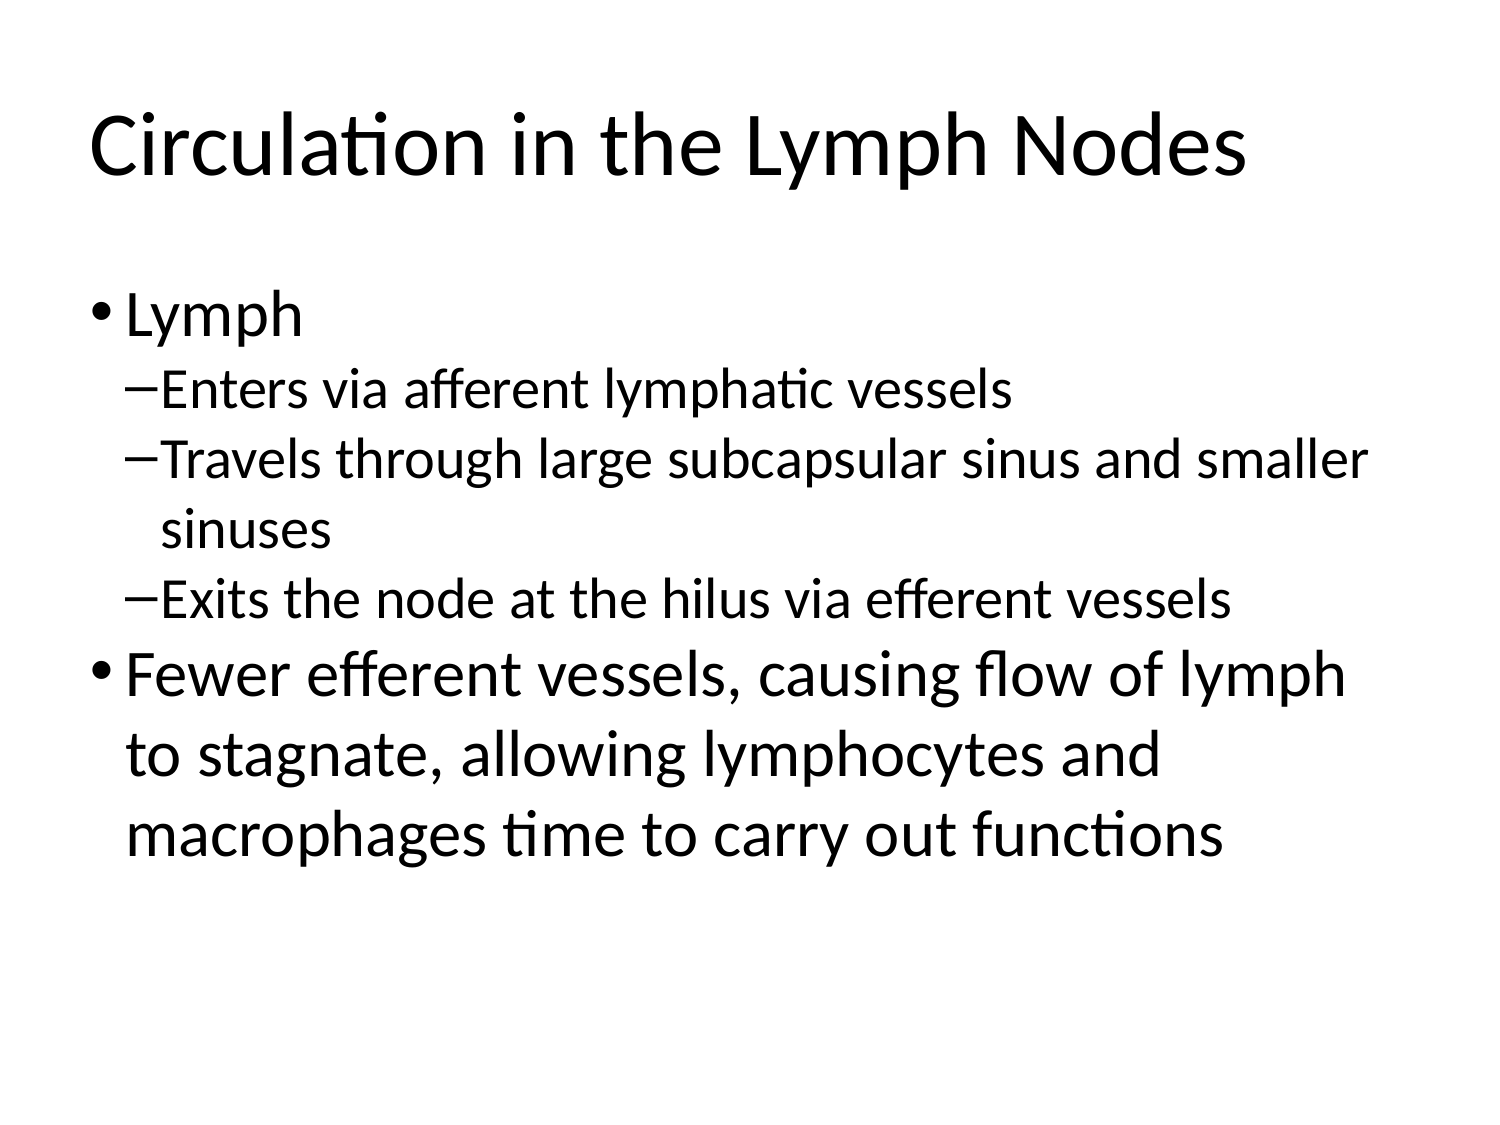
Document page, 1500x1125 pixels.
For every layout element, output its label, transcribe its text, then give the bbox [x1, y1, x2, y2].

text_box Circulation in the Lymph Nodes [75, 45, 1425, 233]
text_box Lymph Enters via afferent lymphatic vessels Travels through large subcapsular sinus and smaller sinuses Exits the node at the hilus via efferent vessels Fewer efferent vessels, causing flow of lymph to stagnate, allowing lymphocytes and macrophages time to carry out functions [75, 262, 1425, 1005]
